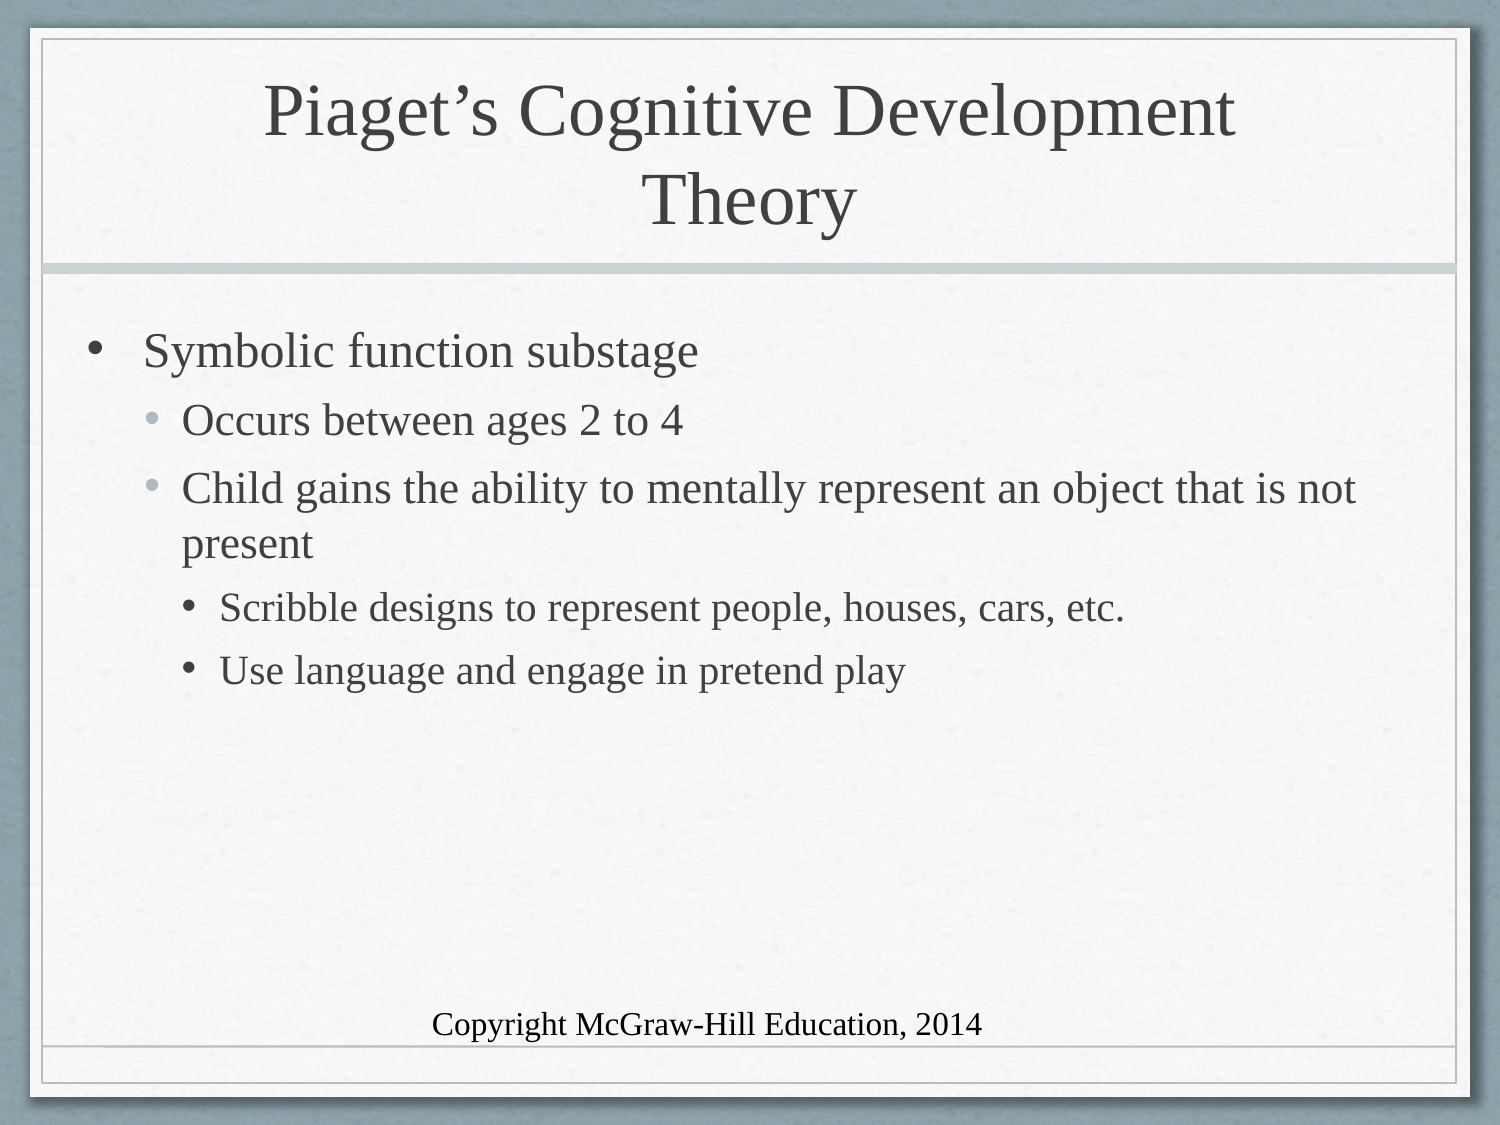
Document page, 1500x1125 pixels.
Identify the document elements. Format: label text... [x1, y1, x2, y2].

list Symbolic function substage Occurs between ages 2 to 4 Child gains the ability to mentally represent an object that is not present Scribble designs to represent people, houses, cars, etc. Use language and engage in pretend play [71, 309, 1400, 995]
picture [30, 28, 1470, 1097]
text_box Copyright McGraw-Hill Education, 2014 [274, 994, 1141, 1050]
title Piaget’s Cognitive Development Theory [147, 40, 1353, 260]
